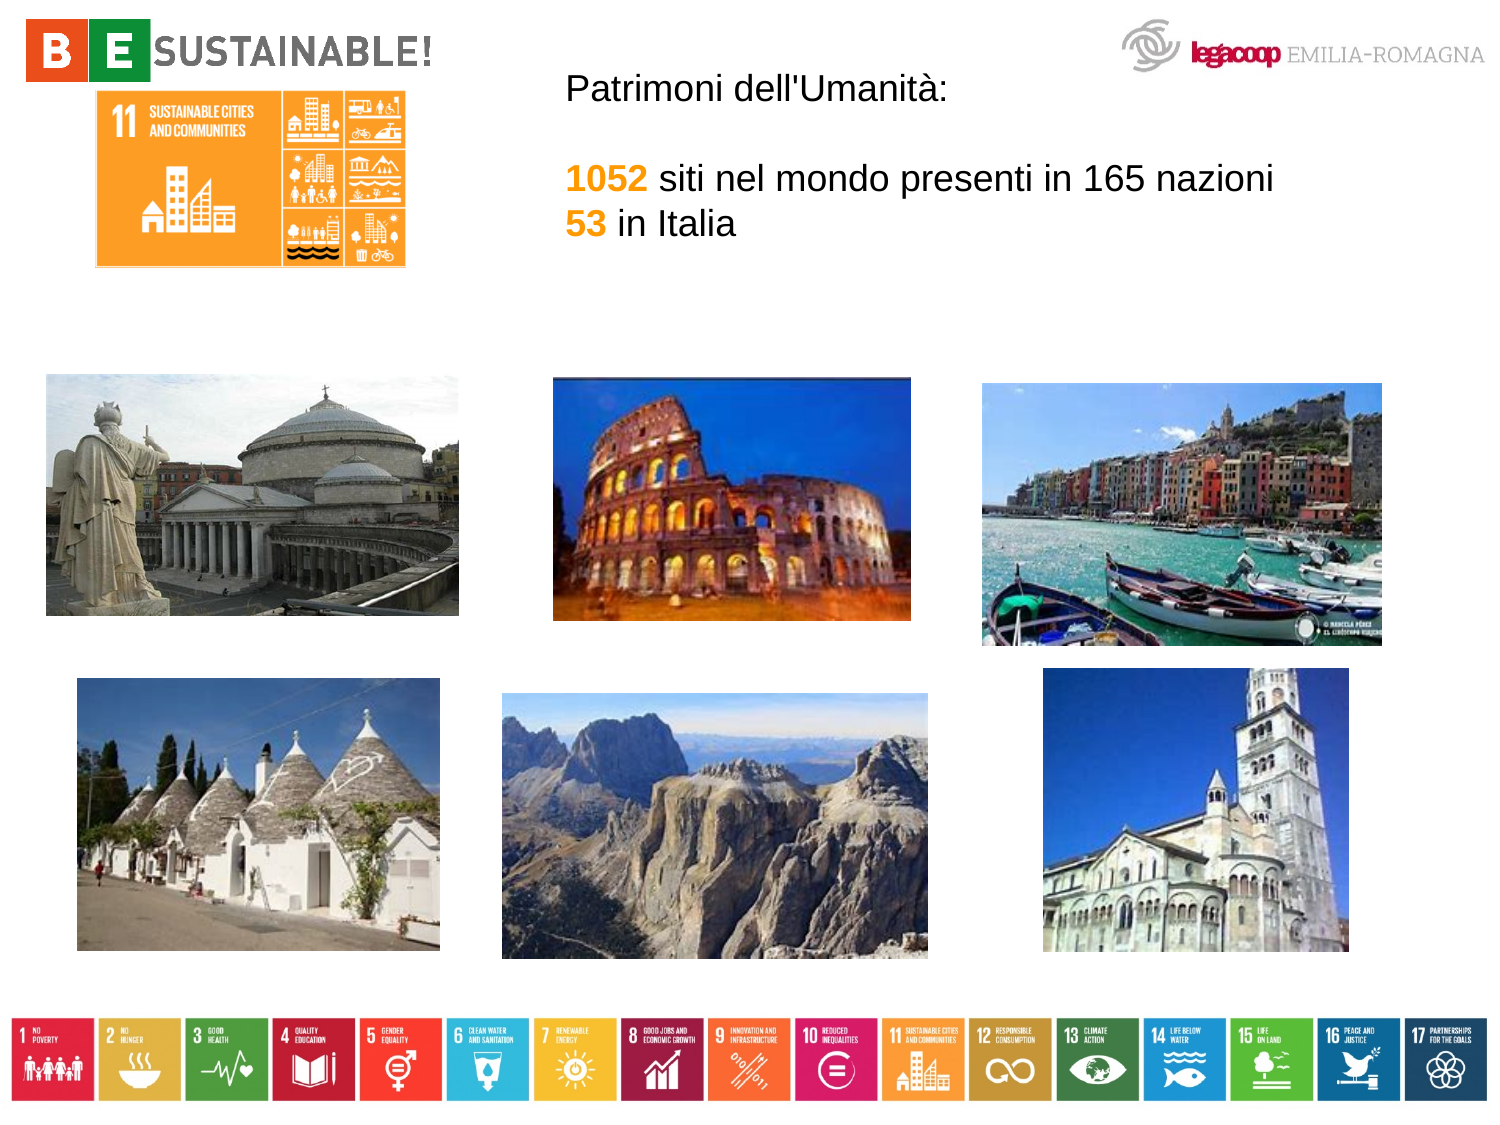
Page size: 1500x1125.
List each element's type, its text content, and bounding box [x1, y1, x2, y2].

picture [982, 383, 1382, 646]
picture [46, 374, 459, 616]
text_box Patrimoni dell'Umanità: 1052 siti nel mondo presenti in 165 nazioni 53 in Italia [550, 56, 1390, 252]
picture [553, 377, 911, 621]
picture [3, 1012, 1491, 1109]
picture [1114, 0, 1491, 100]
picture [1043, 668, 1349, 952]
picture [502, 693, 928, 959]
picture [76, 678, 440, 951]
picture [95, 90, 406, 268]
picture [26, 19, 433, 82]
